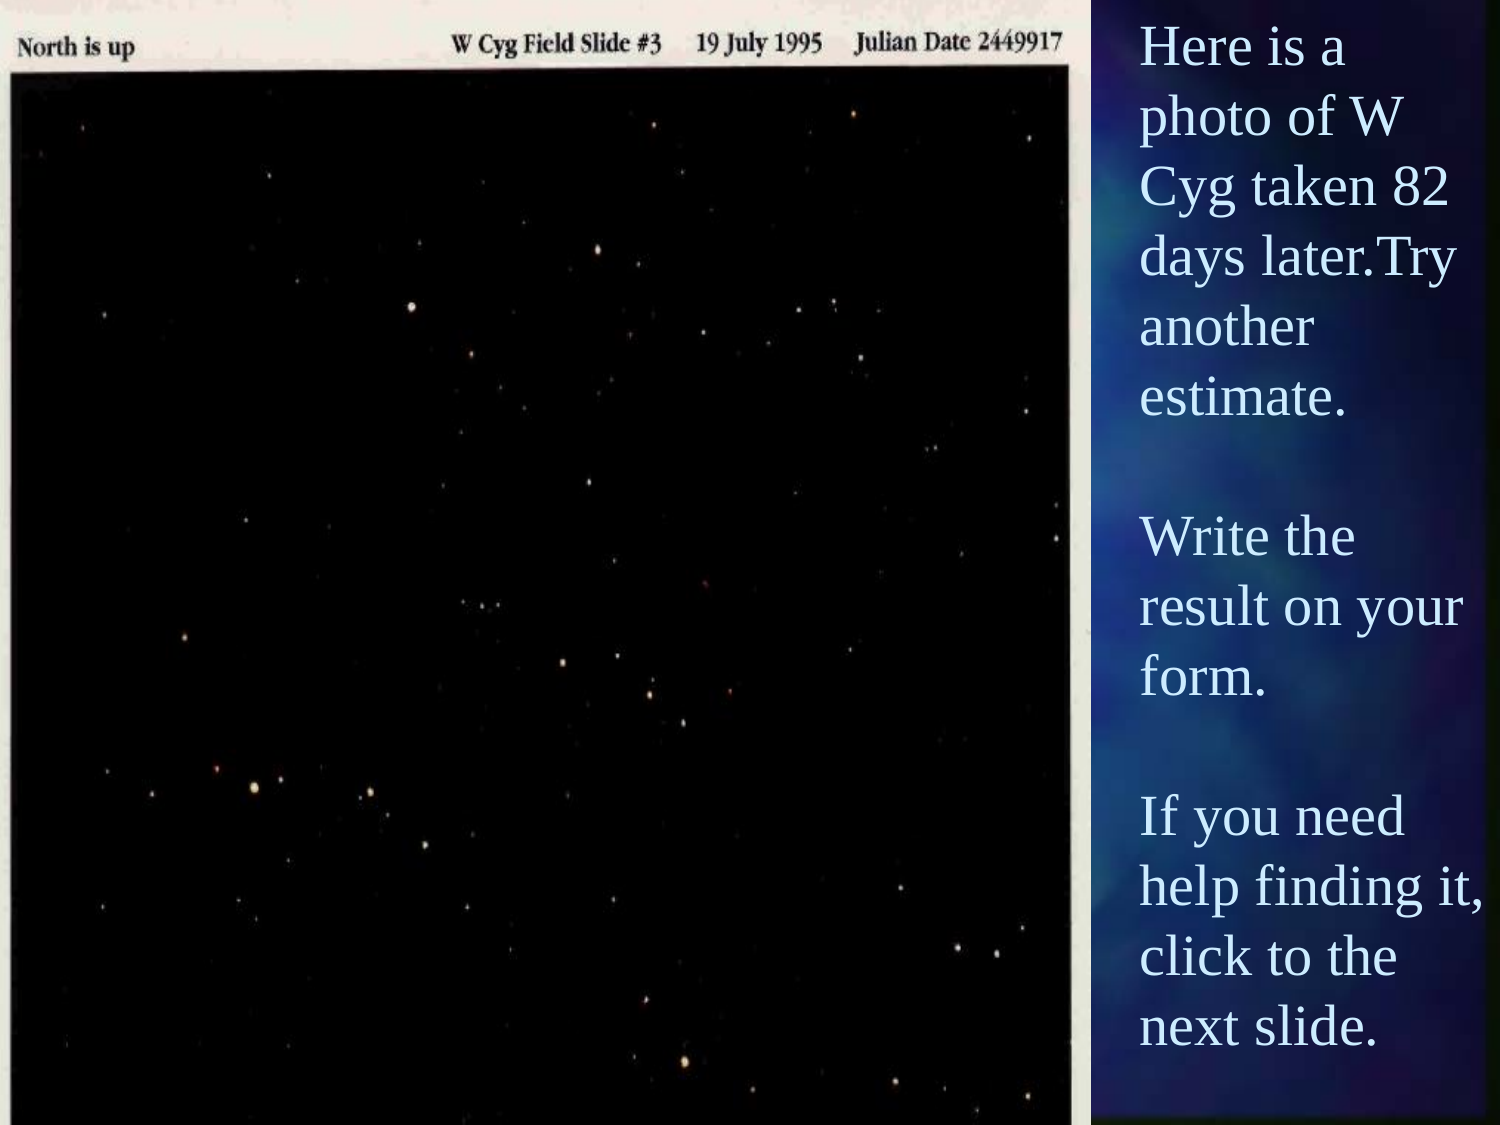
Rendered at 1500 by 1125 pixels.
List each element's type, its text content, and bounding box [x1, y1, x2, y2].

picture [0, 0, 1500, 1125]
text_box Here is a photo of W Cyg taken 82 days later.Try another estimate. Write the result on your form. If you need help finding it, click to the next slide. [1124, 0, 1500, 1065]
